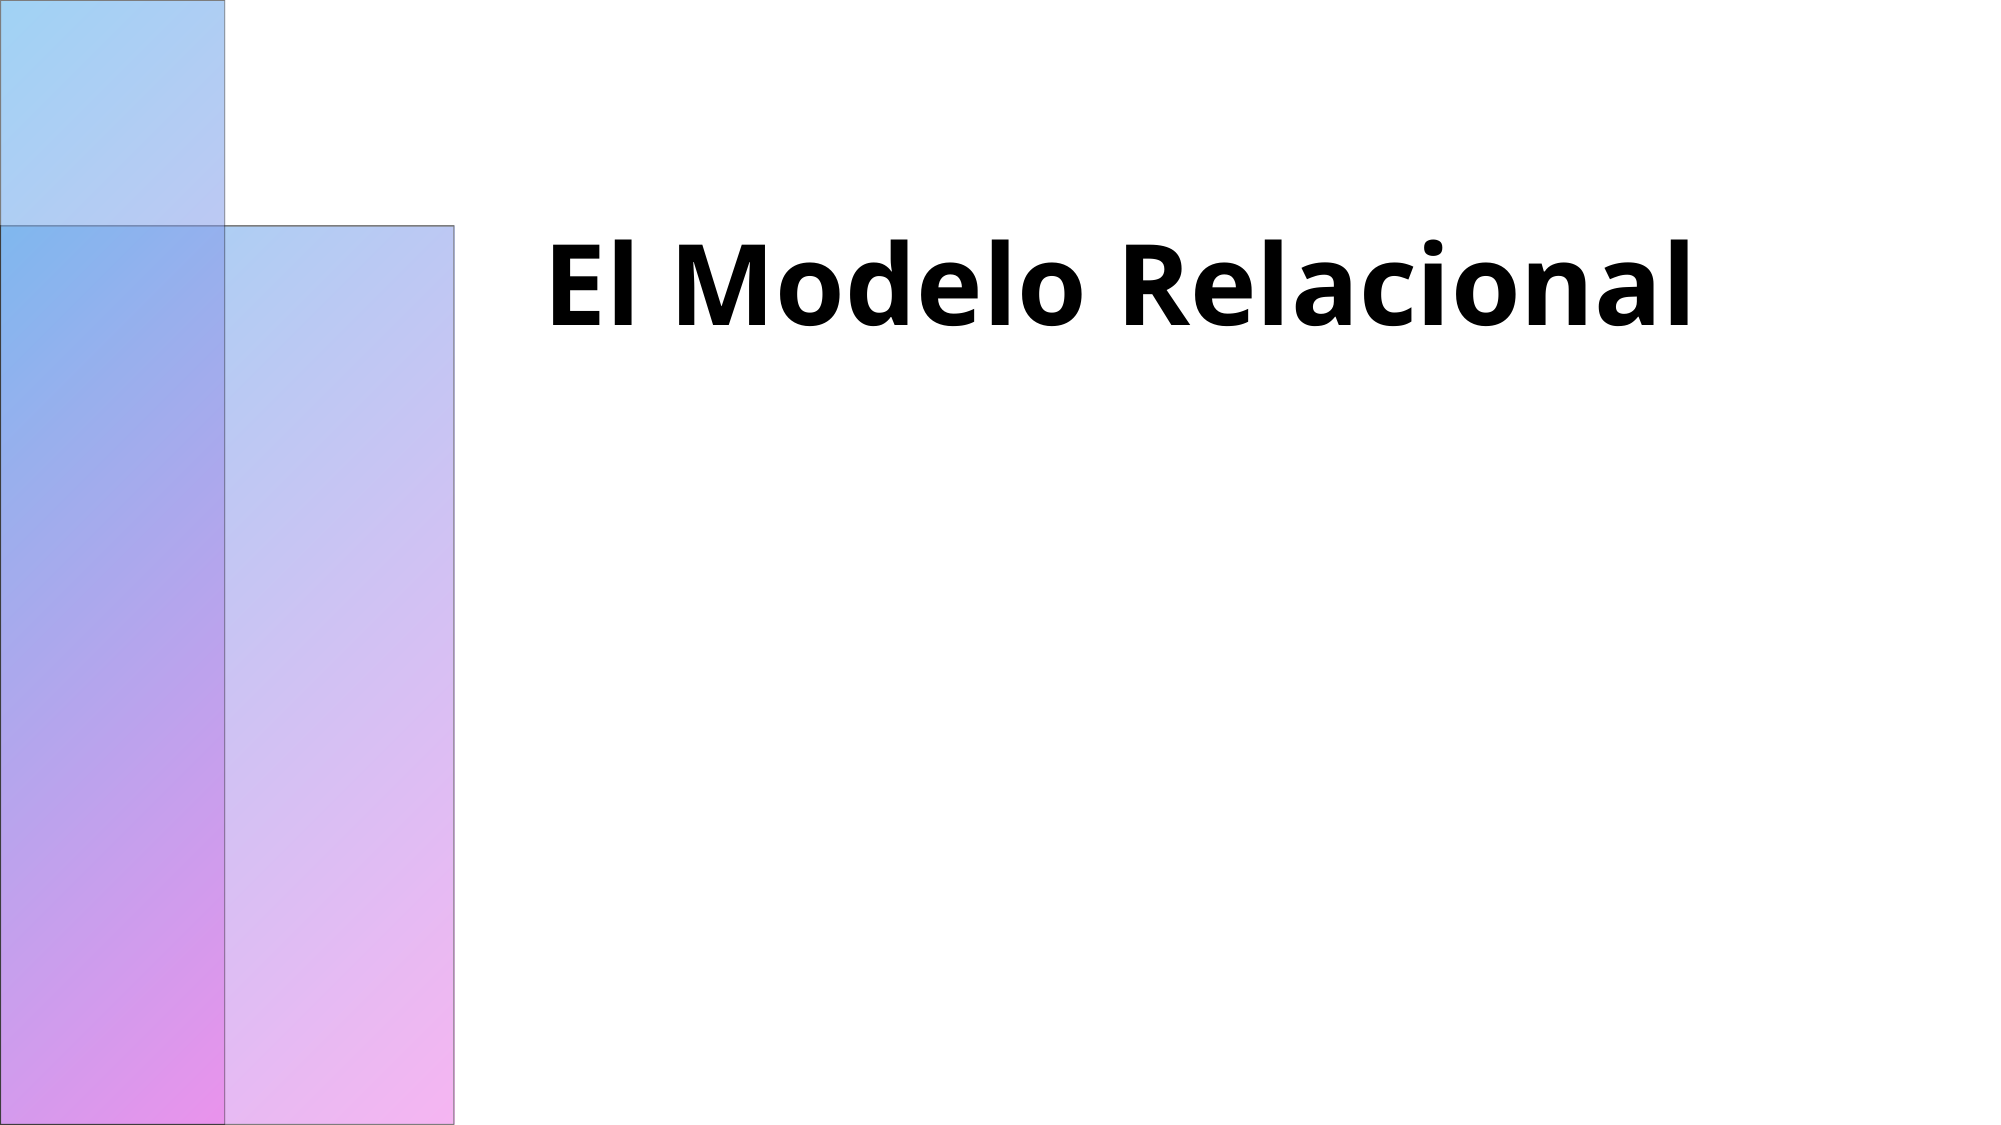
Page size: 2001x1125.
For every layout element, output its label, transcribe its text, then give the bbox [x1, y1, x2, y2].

title El Modelo Relacional [528, 205, 1823, 684]
